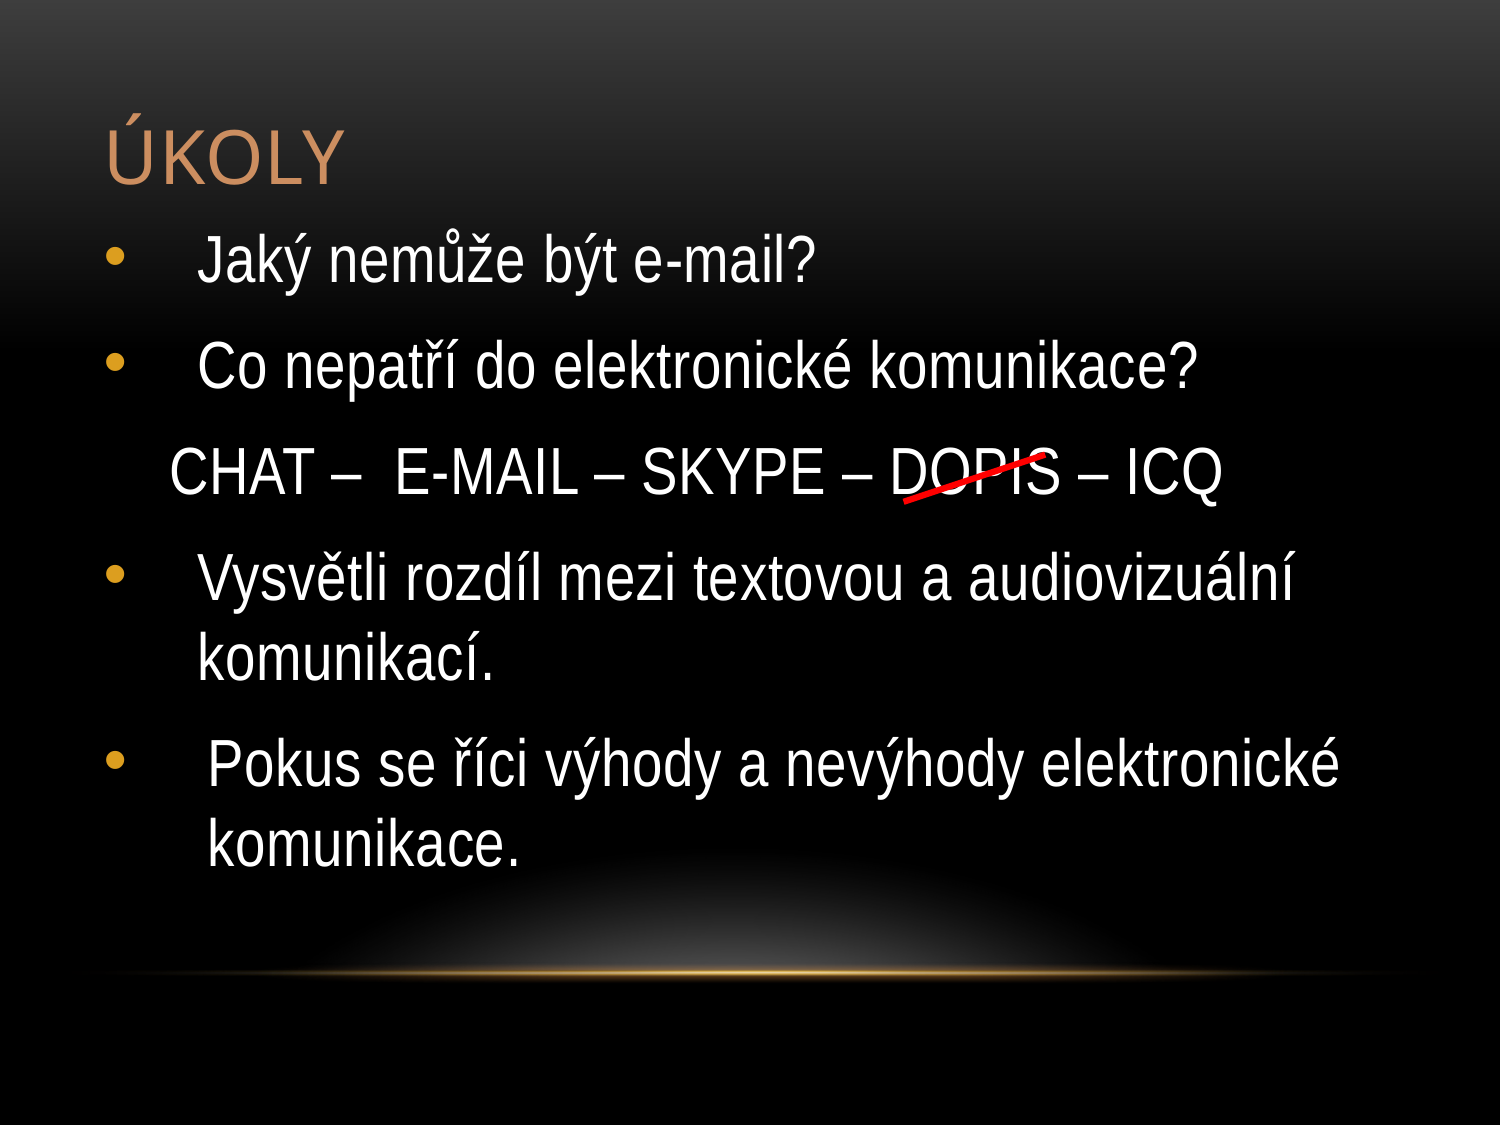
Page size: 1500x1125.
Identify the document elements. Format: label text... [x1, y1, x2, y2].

picture [0, 0, 1500, 1125]
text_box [903, 454, 1046, 502]
list Jaký nemůže být e-mail? Co nepatří do elektronické komunikace? CHAT – E-MAIL – SKYPE – DOPIS – ICQ Vysvětli rozdíl mezi textovou a audiovizuální komunikací. Pokus se říci výhody a nevýhody elektronické komunikace. [88, 208, 1364, 976]
title Úkoly [88, 19, 1399, 207]
